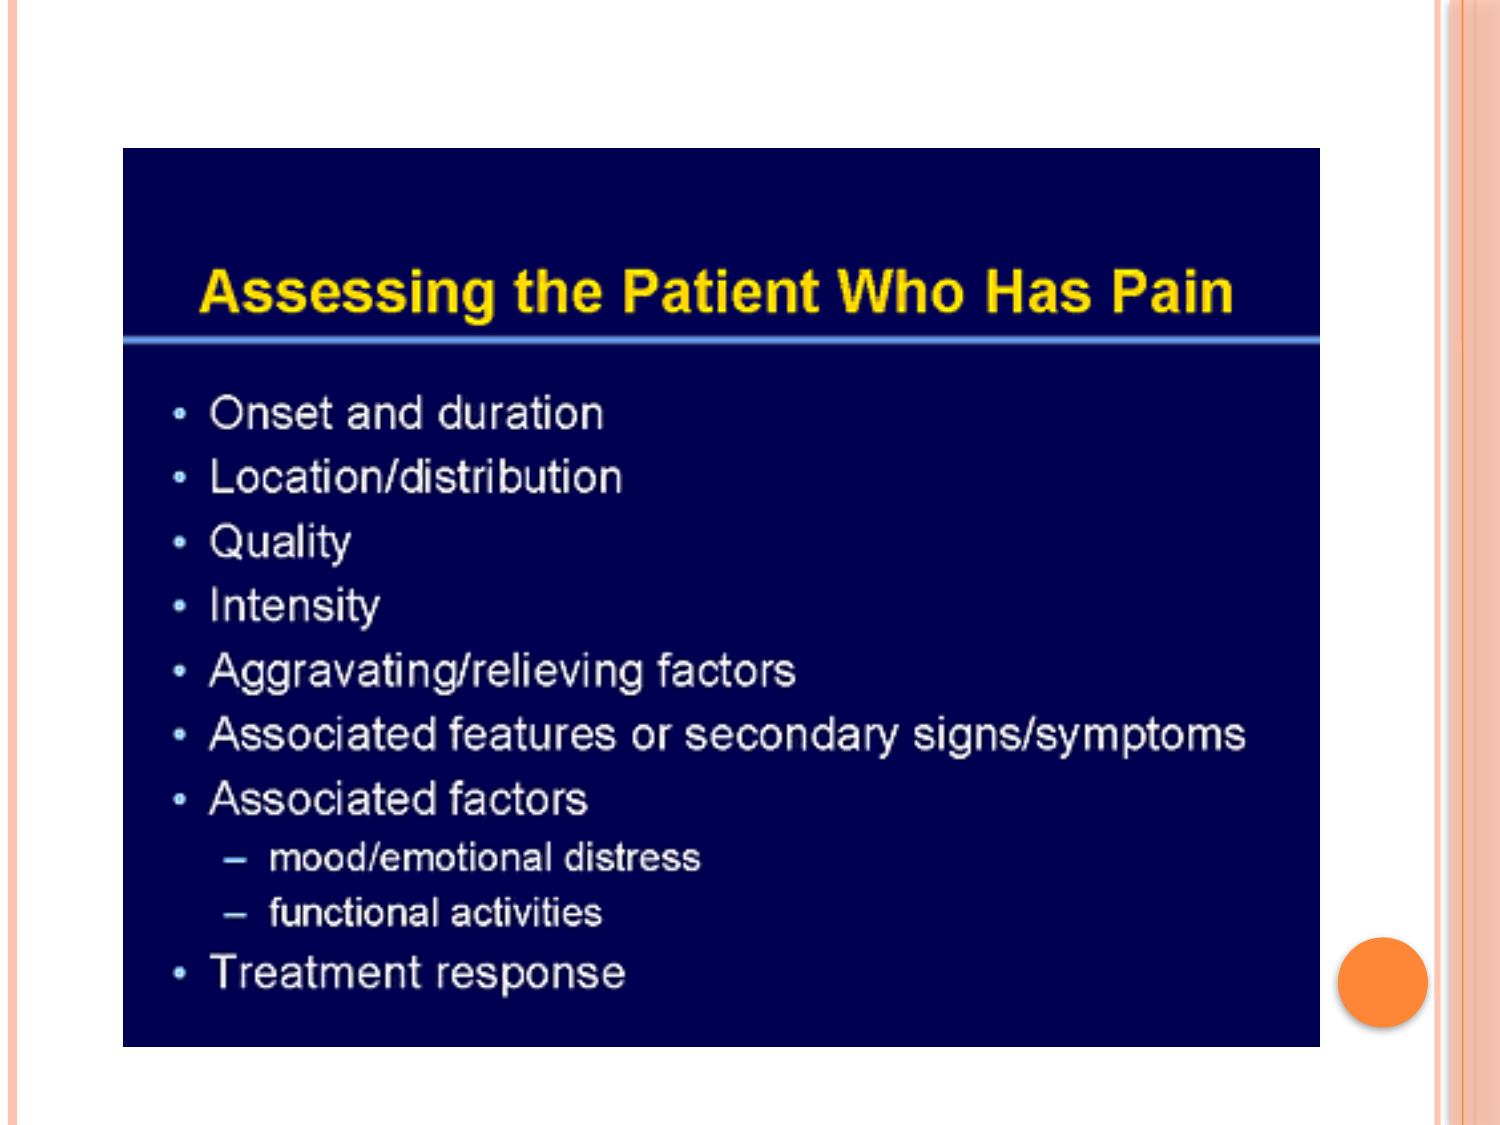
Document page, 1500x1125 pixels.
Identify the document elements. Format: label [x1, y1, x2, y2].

picture [123, 148, 1320, 1048]
